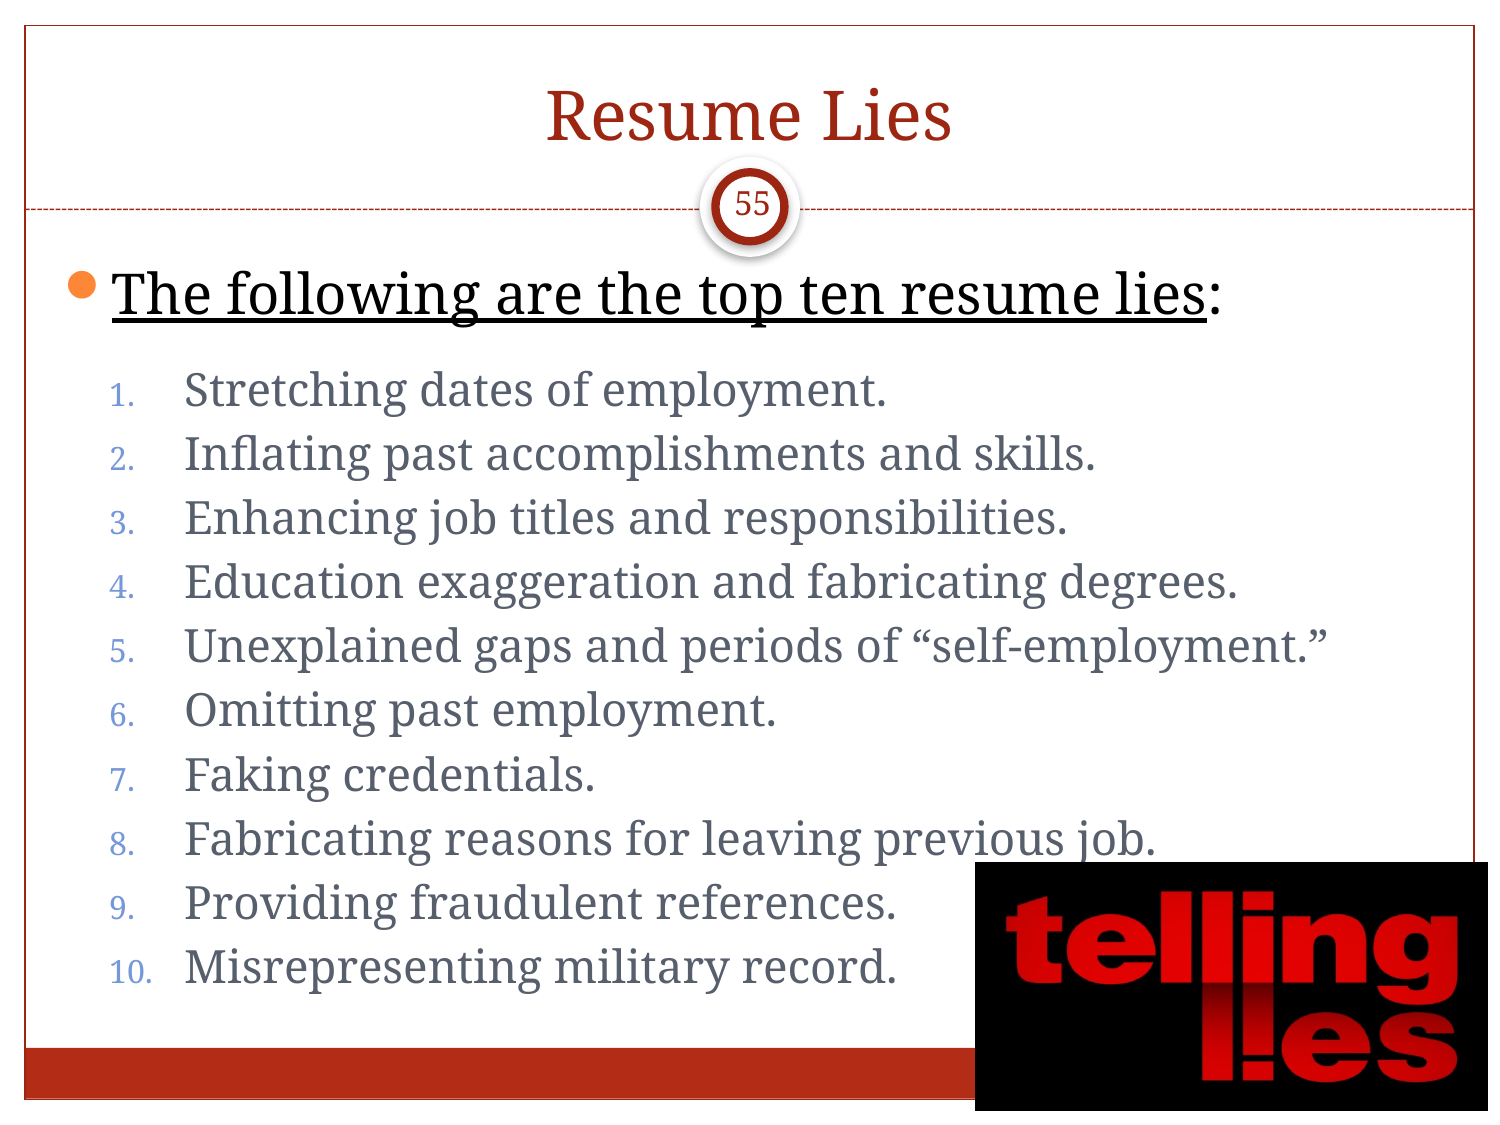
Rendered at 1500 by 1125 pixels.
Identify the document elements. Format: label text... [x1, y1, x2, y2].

list The following are the top ten resume lies: Stretching dates of employment. Inflating past accomplishments and skills. Enhancing job titles and responsibilities. Education exaggeration and fabricating degrees. Unexplained gaps and periods of “self-employment.” Omitting past employment. Faking credentials. Fabricating reasons for leaving previous job. Providing fraudulent references. Misrepresenting military record. [49, 250, 1445, 1001]
title Resume Lies [49, 37, 1450, 162]
picture [974, 862, 1488, 1112]
slide_number 55 [715, 168, 791, 241]
